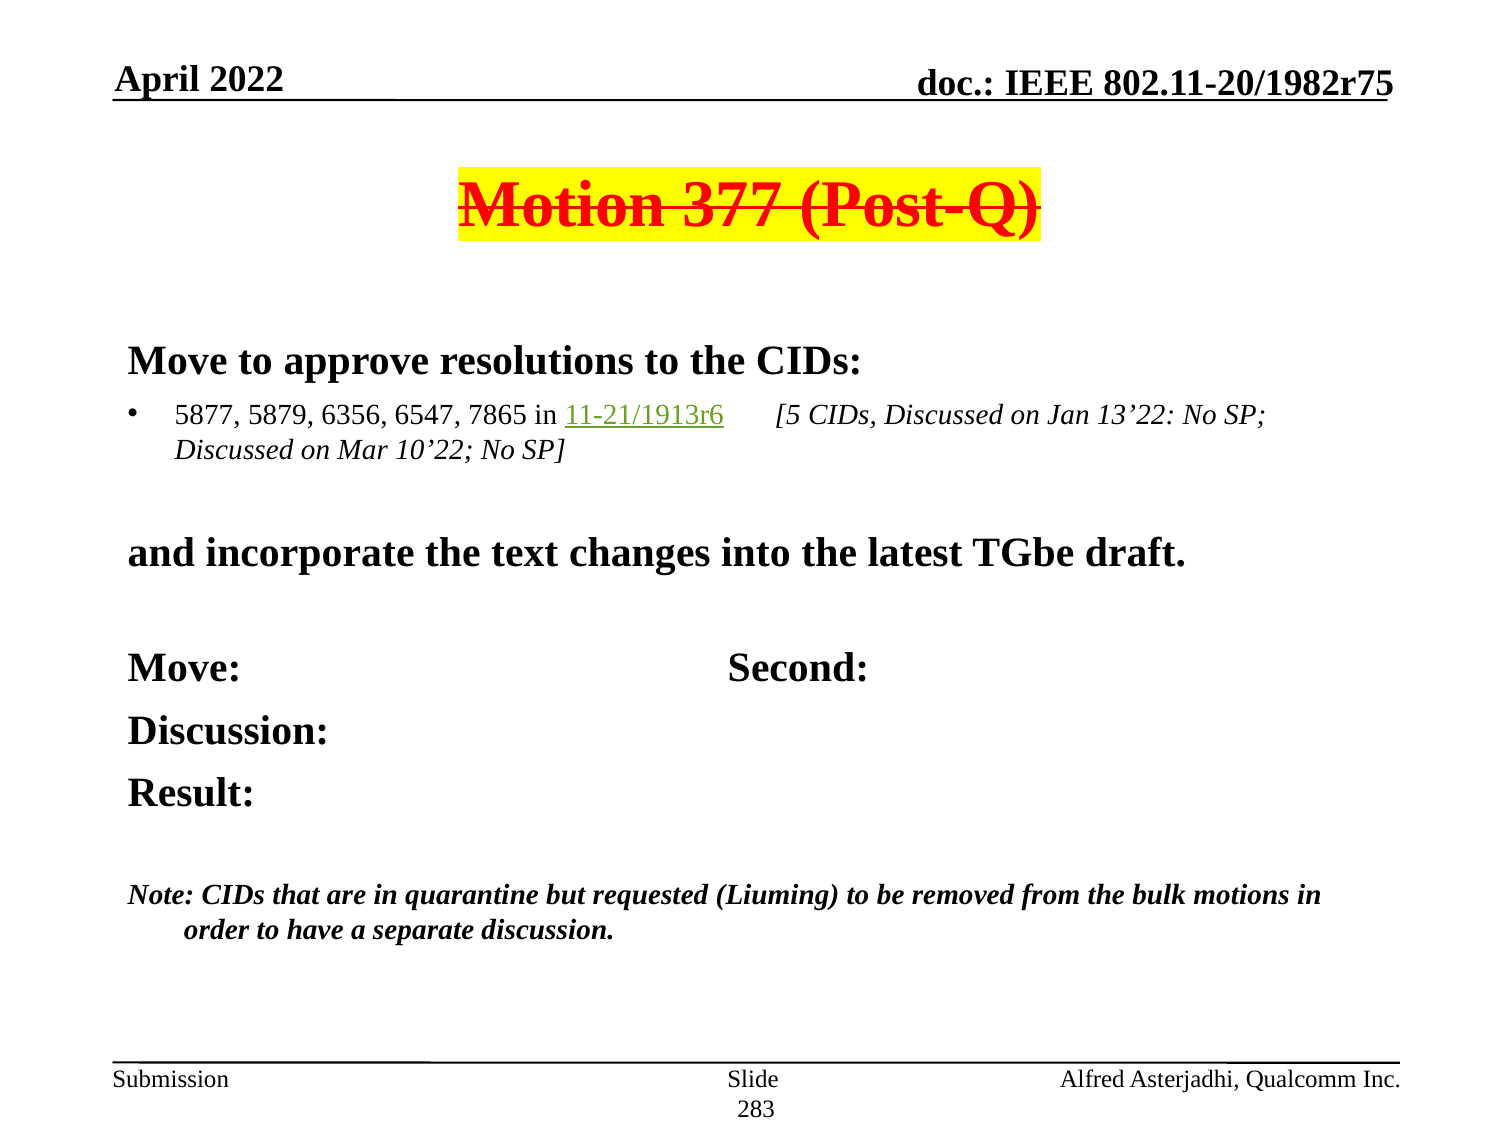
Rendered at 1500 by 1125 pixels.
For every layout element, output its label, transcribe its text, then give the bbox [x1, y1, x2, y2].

list Move to approve resolutions to the CIDs: 5877, 5879, 6356, 6547, 7865 in 11-21/1913r6 [5 CIDs, Discussed on Jan 13’22: No SP; Discussed on Mar 10’22; No SP] and incorporate the text changes into the latest TGbe draft. Move: Second: Discussion: Result: Note: CIDs that are in quarantine but requested (Liuming) to be removed from the bulk motions in order to have a separate discussion. [112, 324, 1388, 1000]
title Motion 377 (Post-Q) [112, 112, 1388, 288]
slide_number Slide 283 [712, 1061, 800, 1123]
footer Alfred Asterjadhi, Qualcomm Inc. [878, 1061, 1402, 1093]
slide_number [114, 54, 423, 100]
